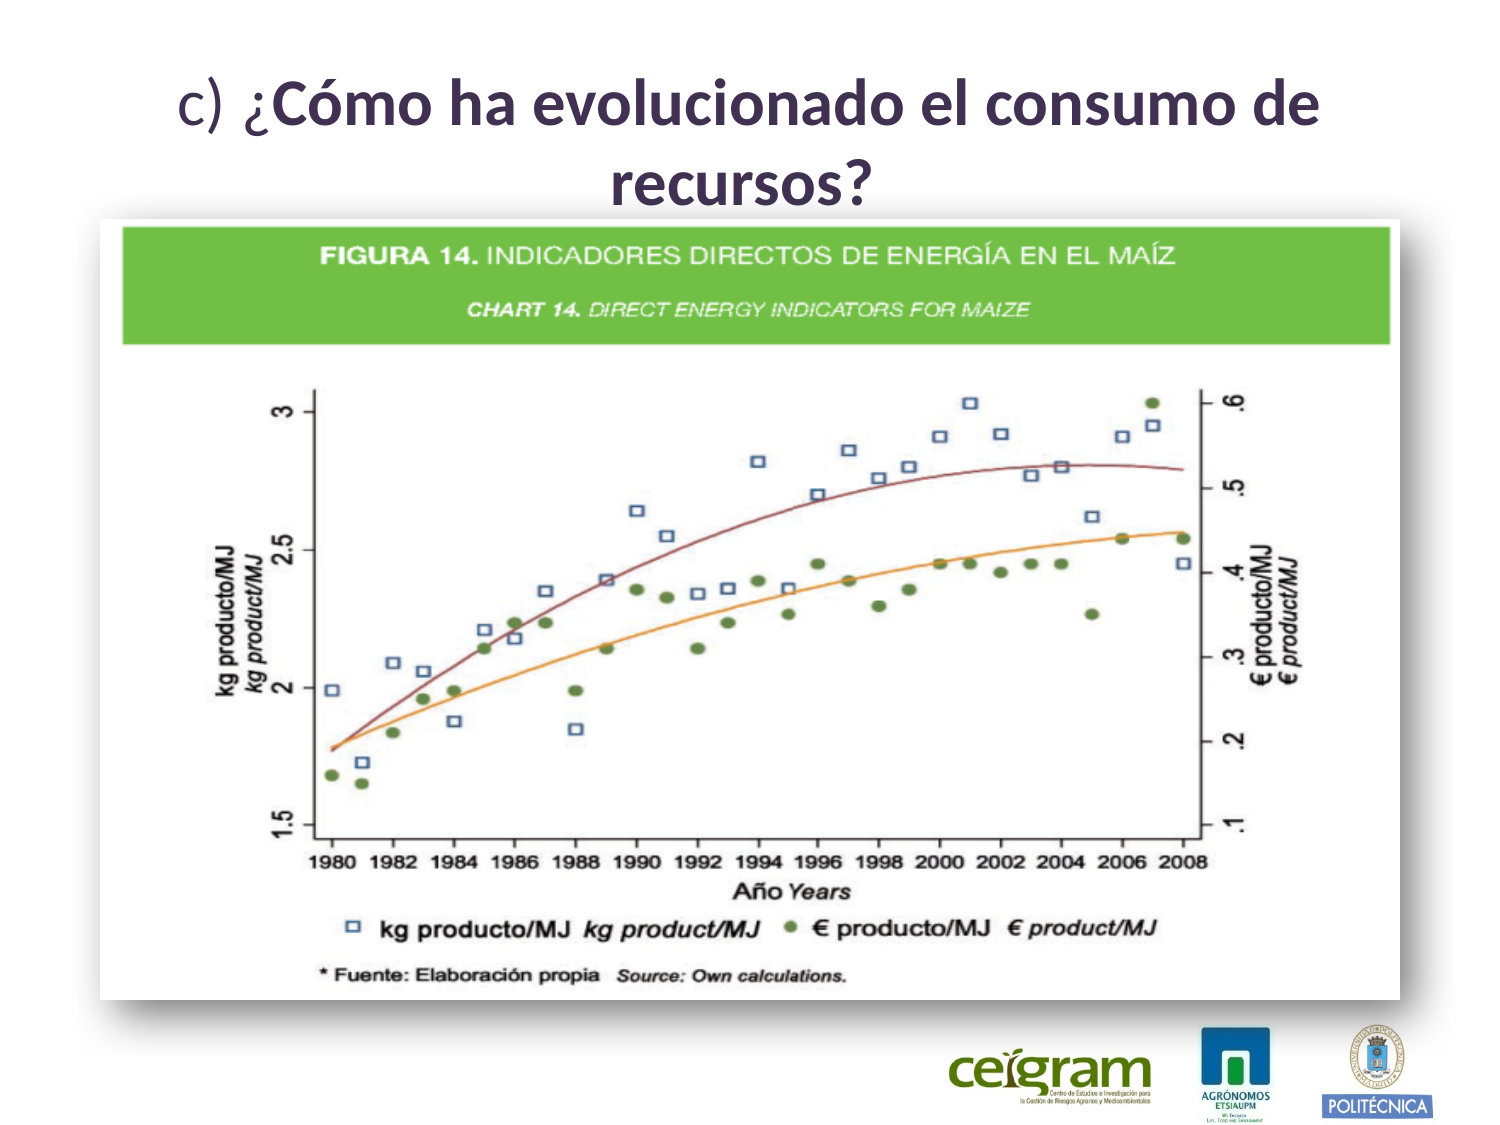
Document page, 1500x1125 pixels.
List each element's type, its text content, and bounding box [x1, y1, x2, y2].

picture [938, 1046, 1160, 1106]
picture [100, 219, 1400, 1000]
title c) ¿Cómo ha evolucionado el consumo de recursos? [74, 44, 1426, 233]
picture [1198, 1024, 1275, 1125]
picture [1316, 1018, 1438, 1125]
